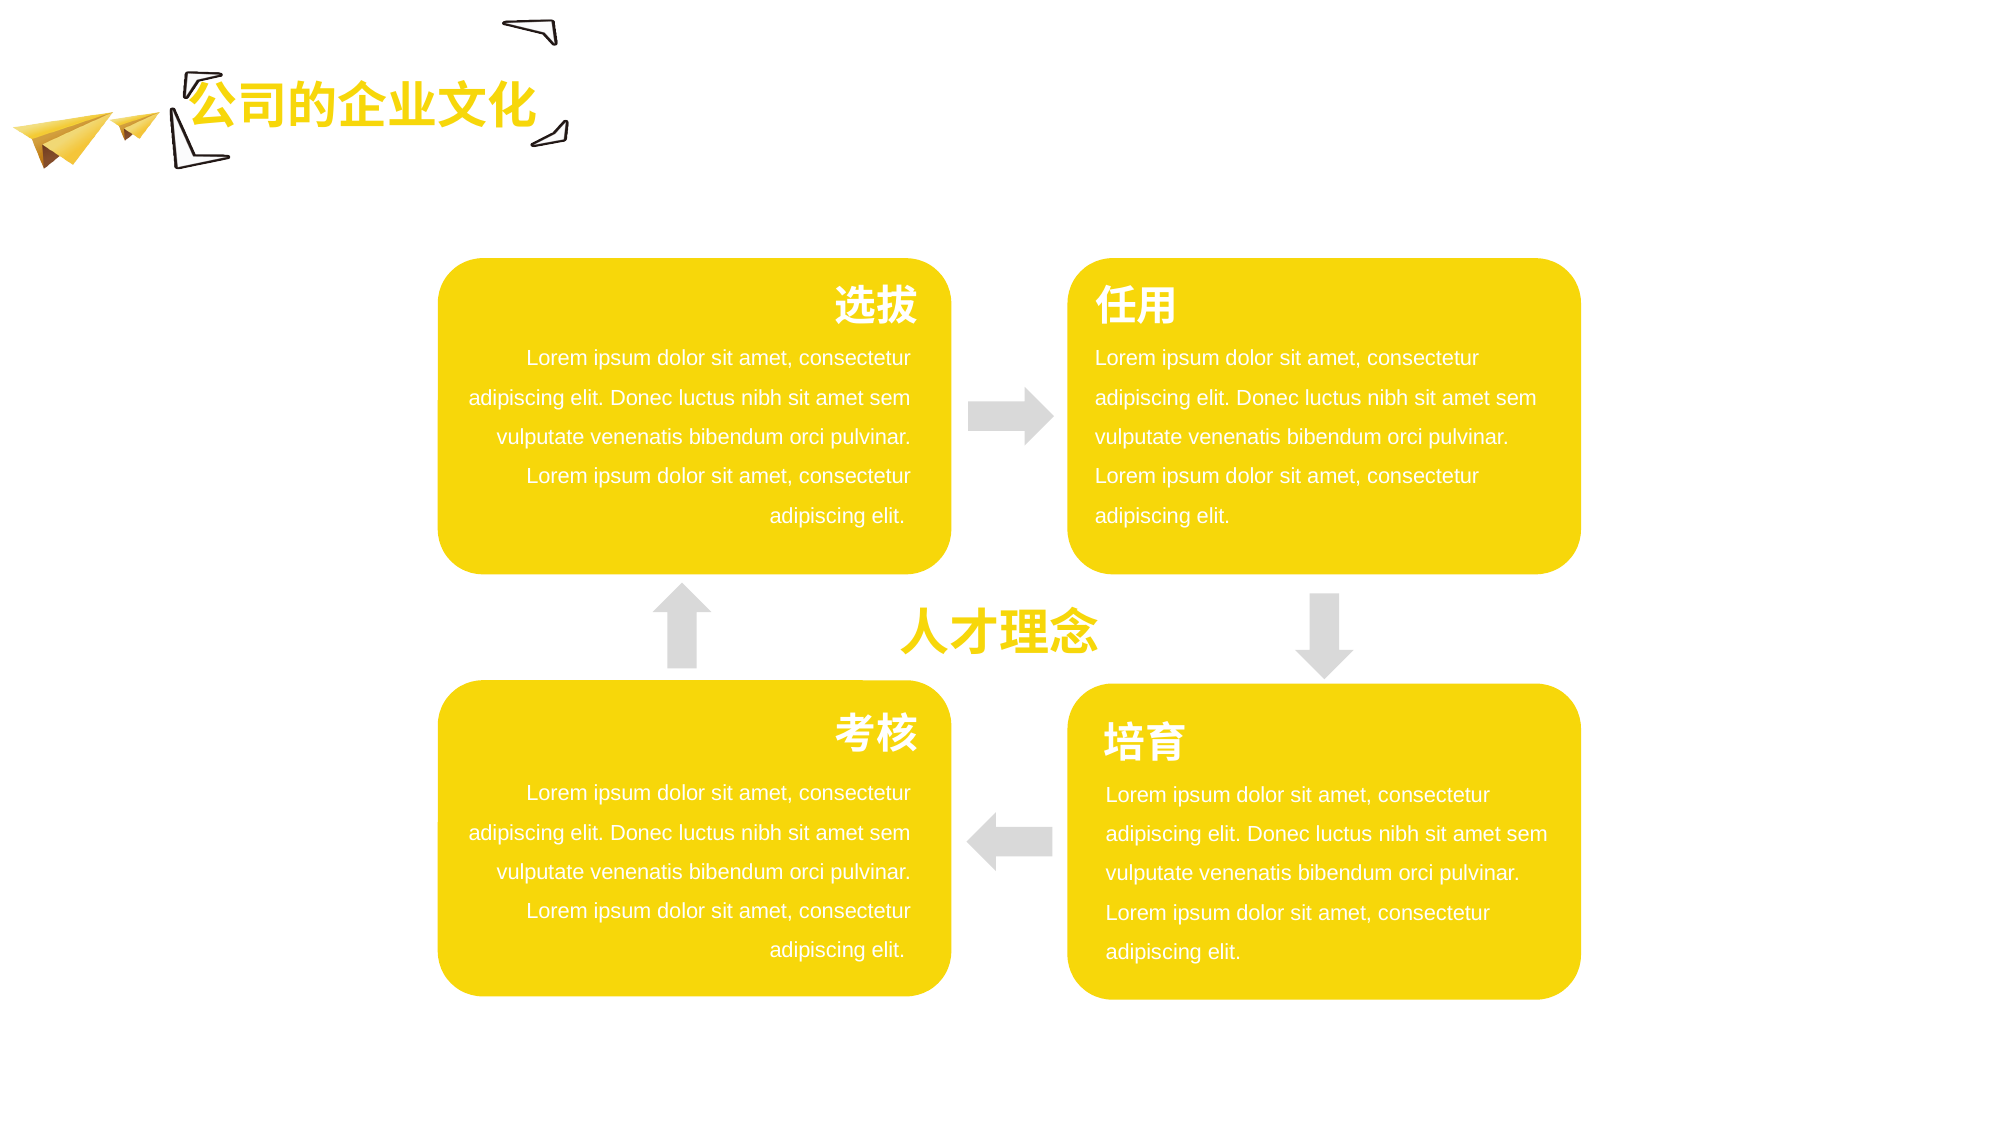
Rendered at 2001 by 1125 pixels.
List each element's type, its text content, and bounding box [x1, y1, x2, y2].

text_box 人才理念 [885, 592, 1115, 668]
text_box [1066, 682, 1583, 1001]
text_box Lorem ipsum dolor sit amet, consectetur adipiscing elit. Donec luctus nibh sit amet sem vulputate venenatis bibendum orci pulvinar. Lorem ipsum dolor sit amet, consectetur adipiscing elit. [437, 323, 926, 535]
text_box [650, 581, 714, 670]
text_box 任用 [1080, 271, 1208, 337]
text_box Lorem ipsum dolor sit amet, consectetur adipiscing elit. Donec luctus nibh sit amet sem vulputate venenatis bibendum orci pulvinar. Lorem ipsum dolor sit amet, consectetur adipiscing elit. [1080, 323, 1569, 535]
text_box [967, 384, 1056, 449]
text_box [440, 705, 953, 998]
text_box Lorem ipsum dolor sit amet, consectetur adipiscing elit. Donec luctus nibh sit amet sem vulputate venenatis bibendum orci pulvinar. Lorem ipsum dolor sit amet, consectetur adipiscing elit. [437, 758, 926, 970]
text_box 选拔 [820, 271, 948, 337]
text_box 培育 [1088, 708, 1217, 774]
text_box [1066, 257, 1583, 576]
picture [0, 7, 591, 221]
text_box 考核 [820, 699, 948, 765]
text_box Lorem ipsum dolor sit amet, consectetur adipiscing elit. Donec luctus nibh sit amet sem vulputate venenatis bibendum orci pulvinar. Lorem ipsum dolor sit amet, consectetur adipiscing elit. [1090, 759, 1580, 972]
text_box [965, 809, 1054, 874]
text_box [1292, 592, 1357, 681]
text_box [436, 679, 945, 957]
text_box [436, 257, 953, 576]
